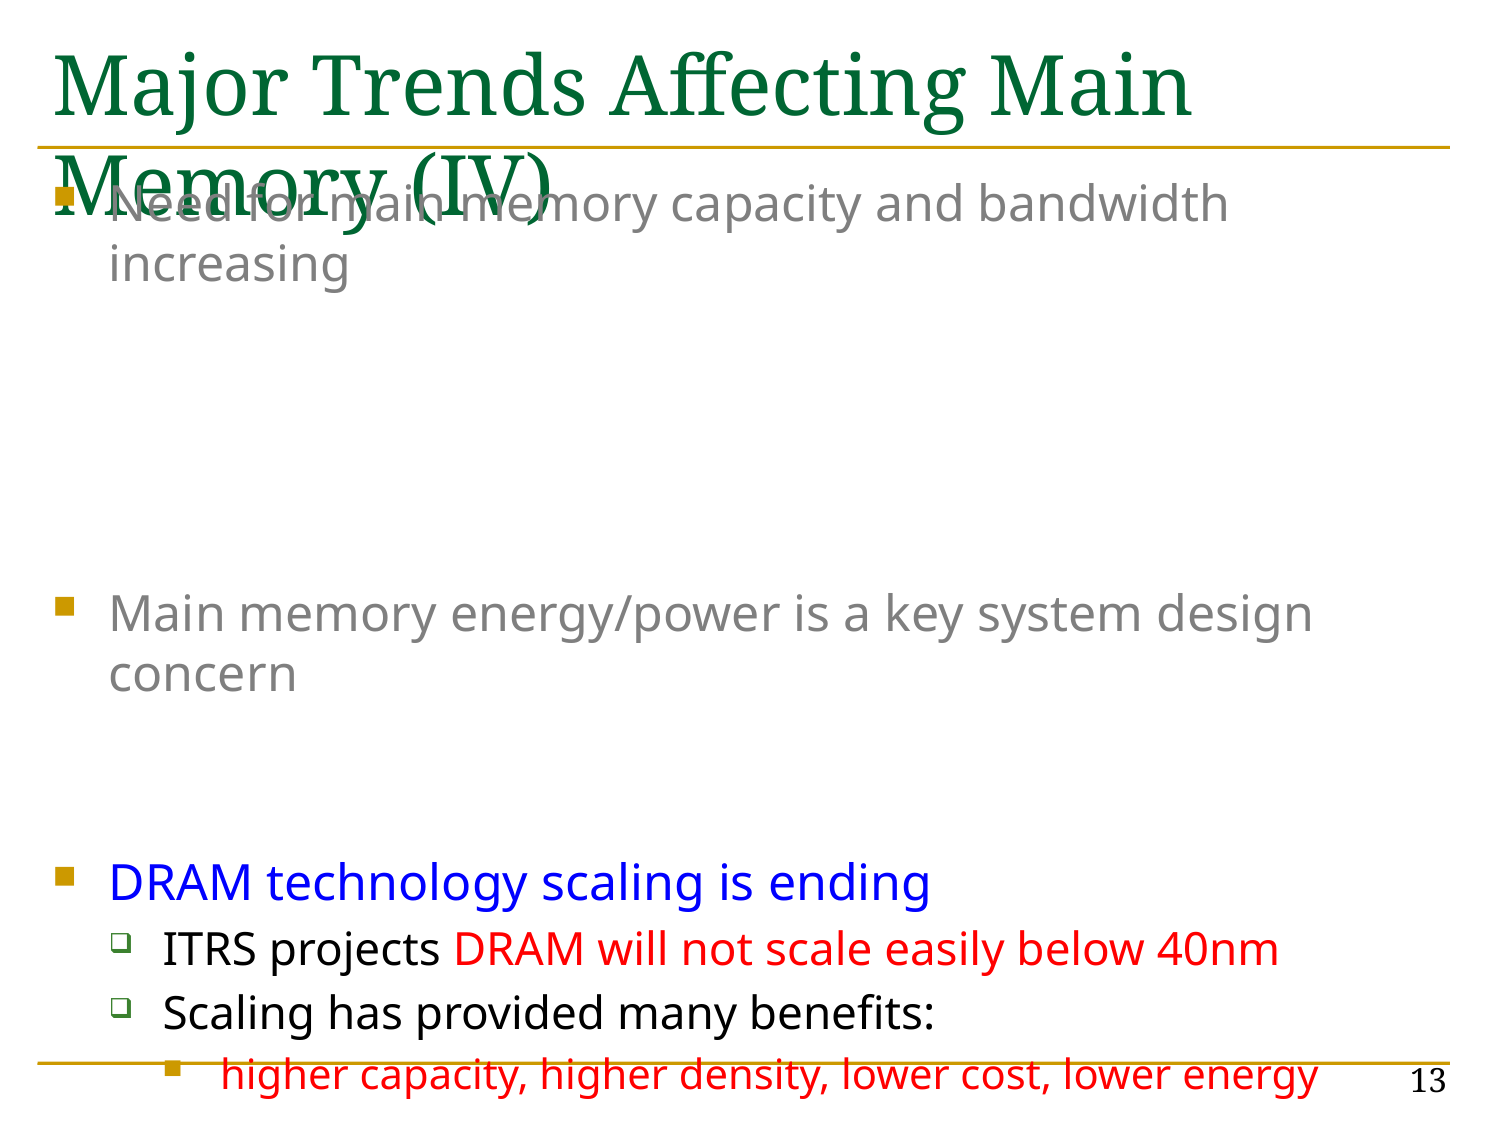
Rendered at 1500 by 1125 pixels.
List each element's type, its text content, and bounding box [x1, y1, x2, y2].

slide_number 13 [1111, 1036, 1462, 1112]
list Need for main memory capacity and bandwidth increasing Main memory energy/power is a key system design concern DRAM technology scaling is ending ITRS projects DRAM will not scale easily below 40nm Scaling has provided many benefits: higher capacity, higher density, lower cost, lower energy [37, 163, 1500, 1016]
title Major Trends Affecting Main Memory (IV) [37, 24, 1500, 163]
